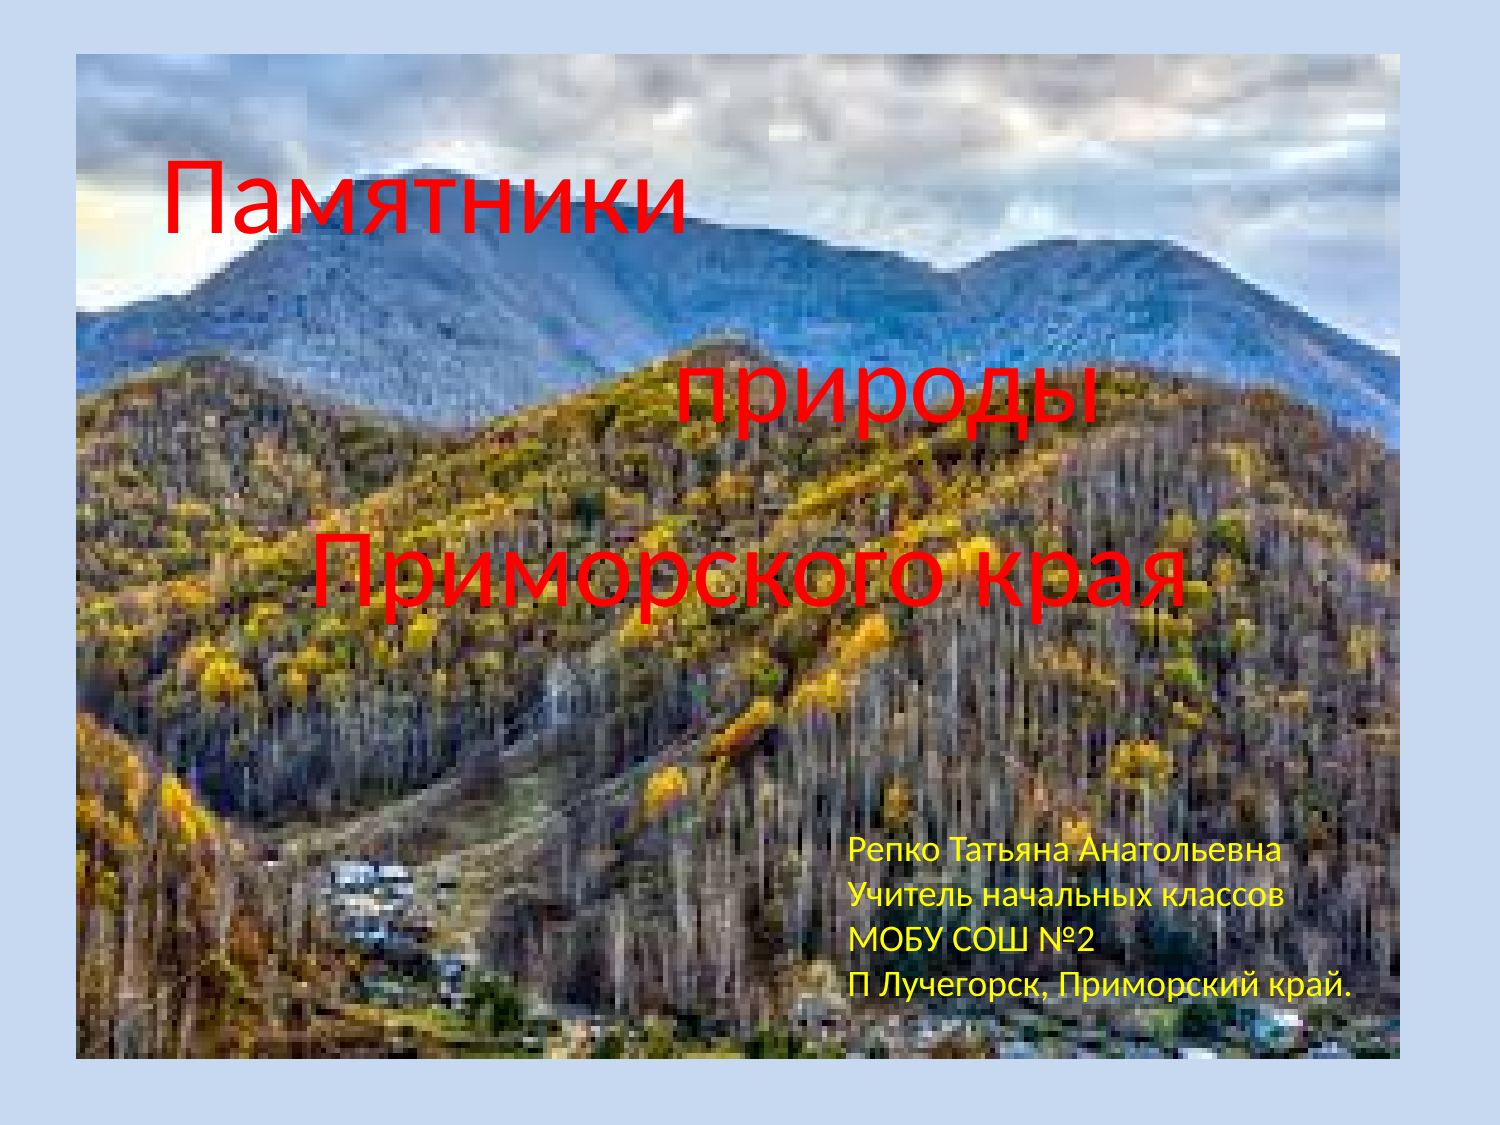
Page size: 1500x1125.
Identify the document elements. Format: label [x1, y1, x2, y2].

picture [76, 54, 1400, 1059]
